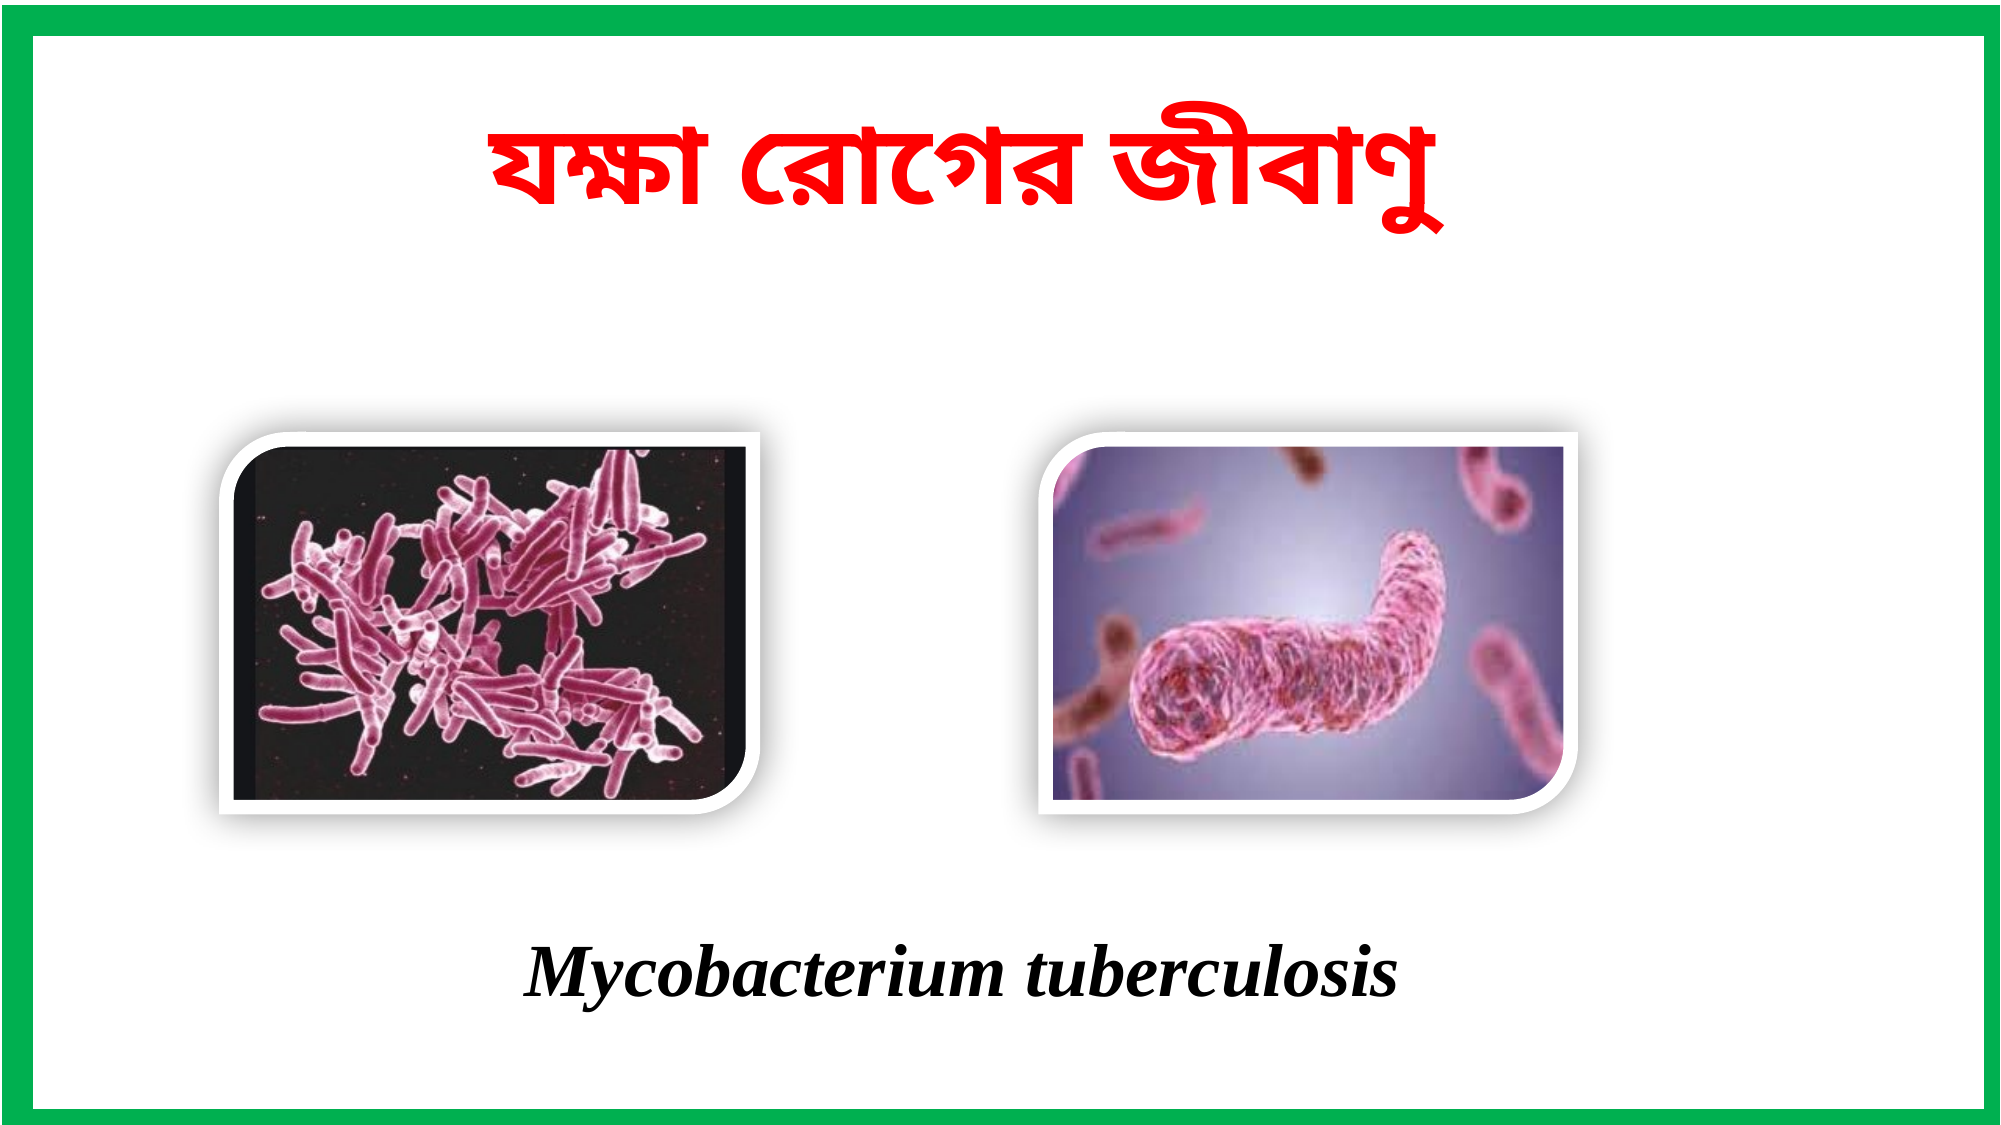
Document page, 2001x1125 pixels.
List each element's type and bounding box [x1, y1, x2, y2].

picture [226, 439, 753, 808]
text_box [17, 19, 2000, 1125]
picture [1045, 439, 1571, 808]
